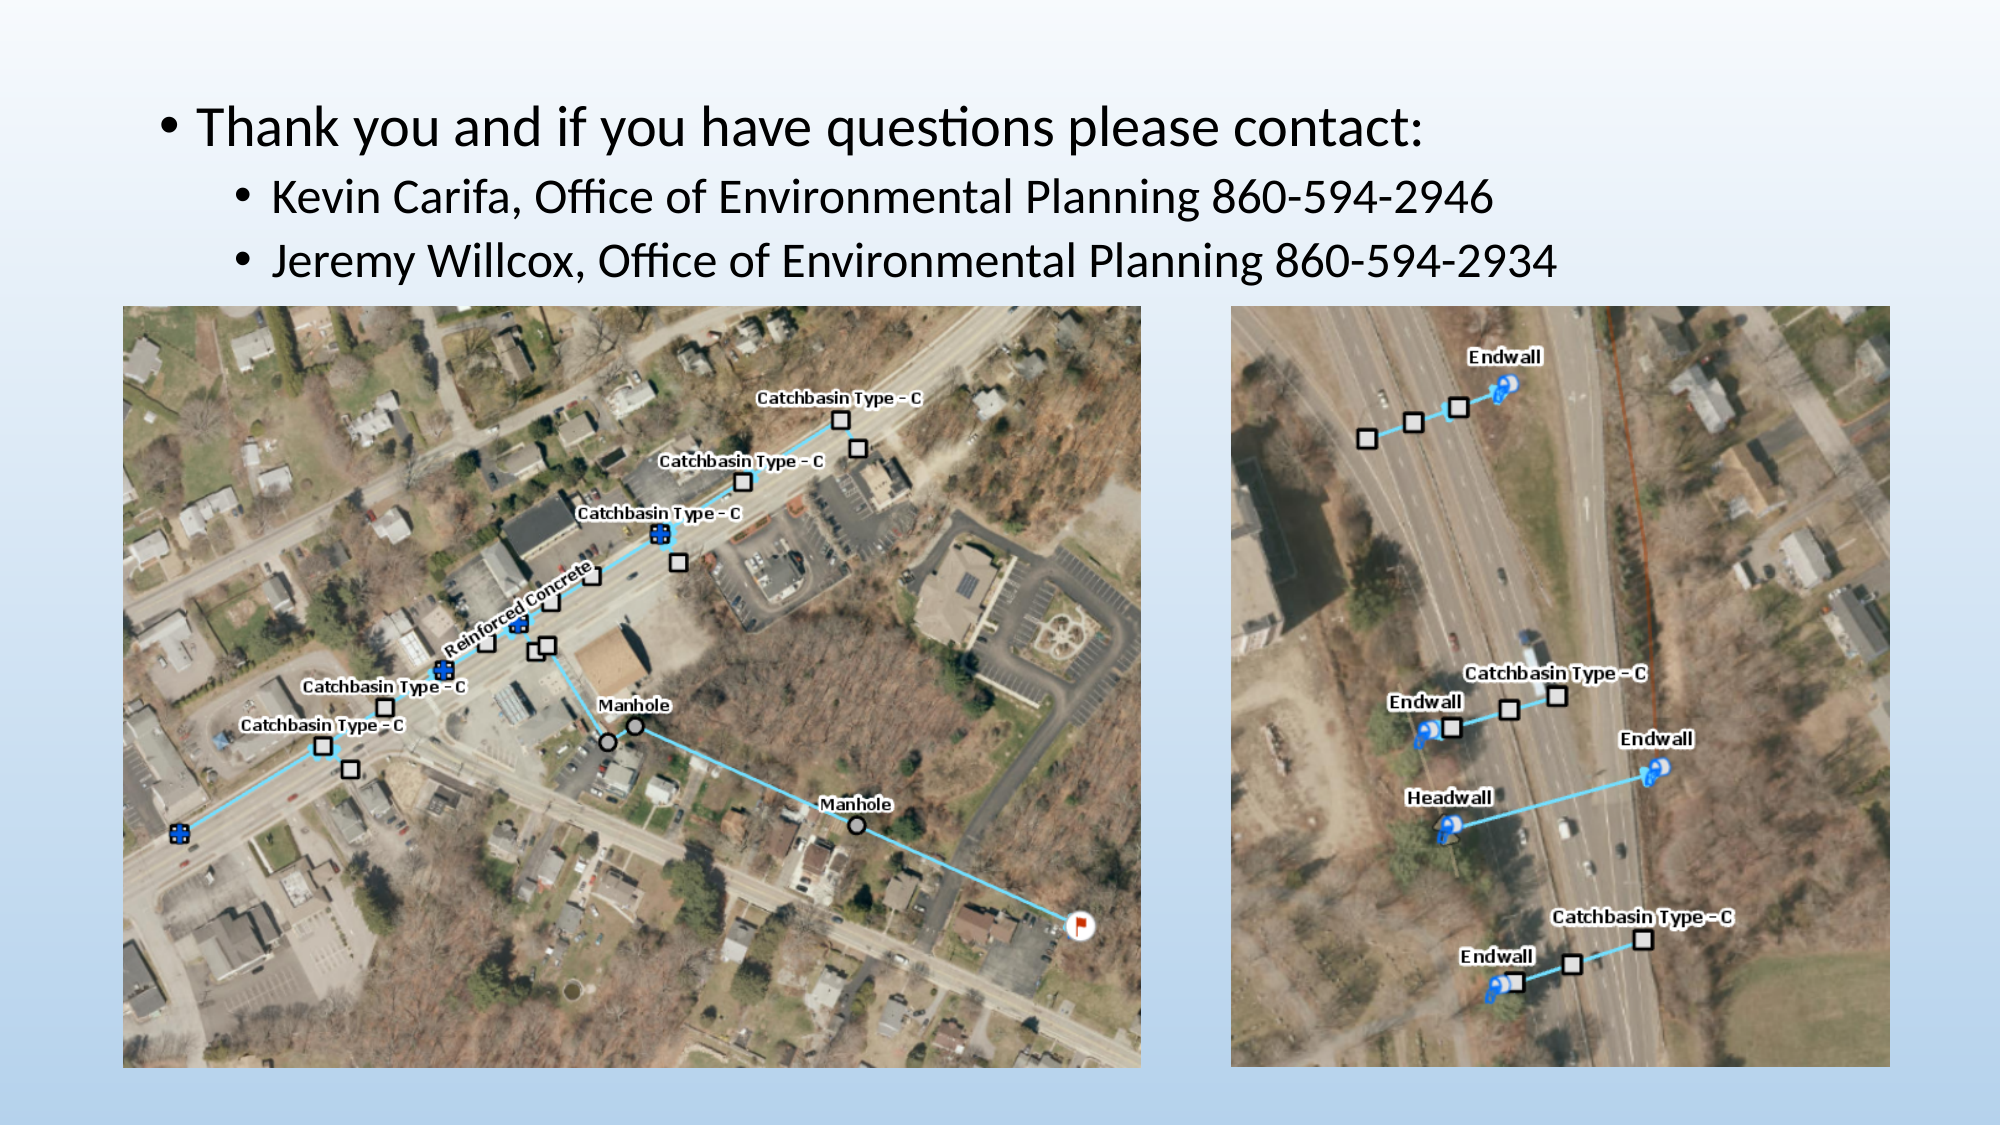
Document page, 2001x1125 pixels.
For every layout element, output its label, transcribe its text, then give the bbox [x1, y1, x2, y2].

picture [1231, 306, 1890, 1067]
picture [123, 306, 1141, 1068]
list Thank you and if you have questions please contact: Kevin Carifa, Office of Environmental Planning 860-594-2946 Jeremy Willcox, Office of Environmental Planning 860-594-2934 [144, 89, 1870, 803]
